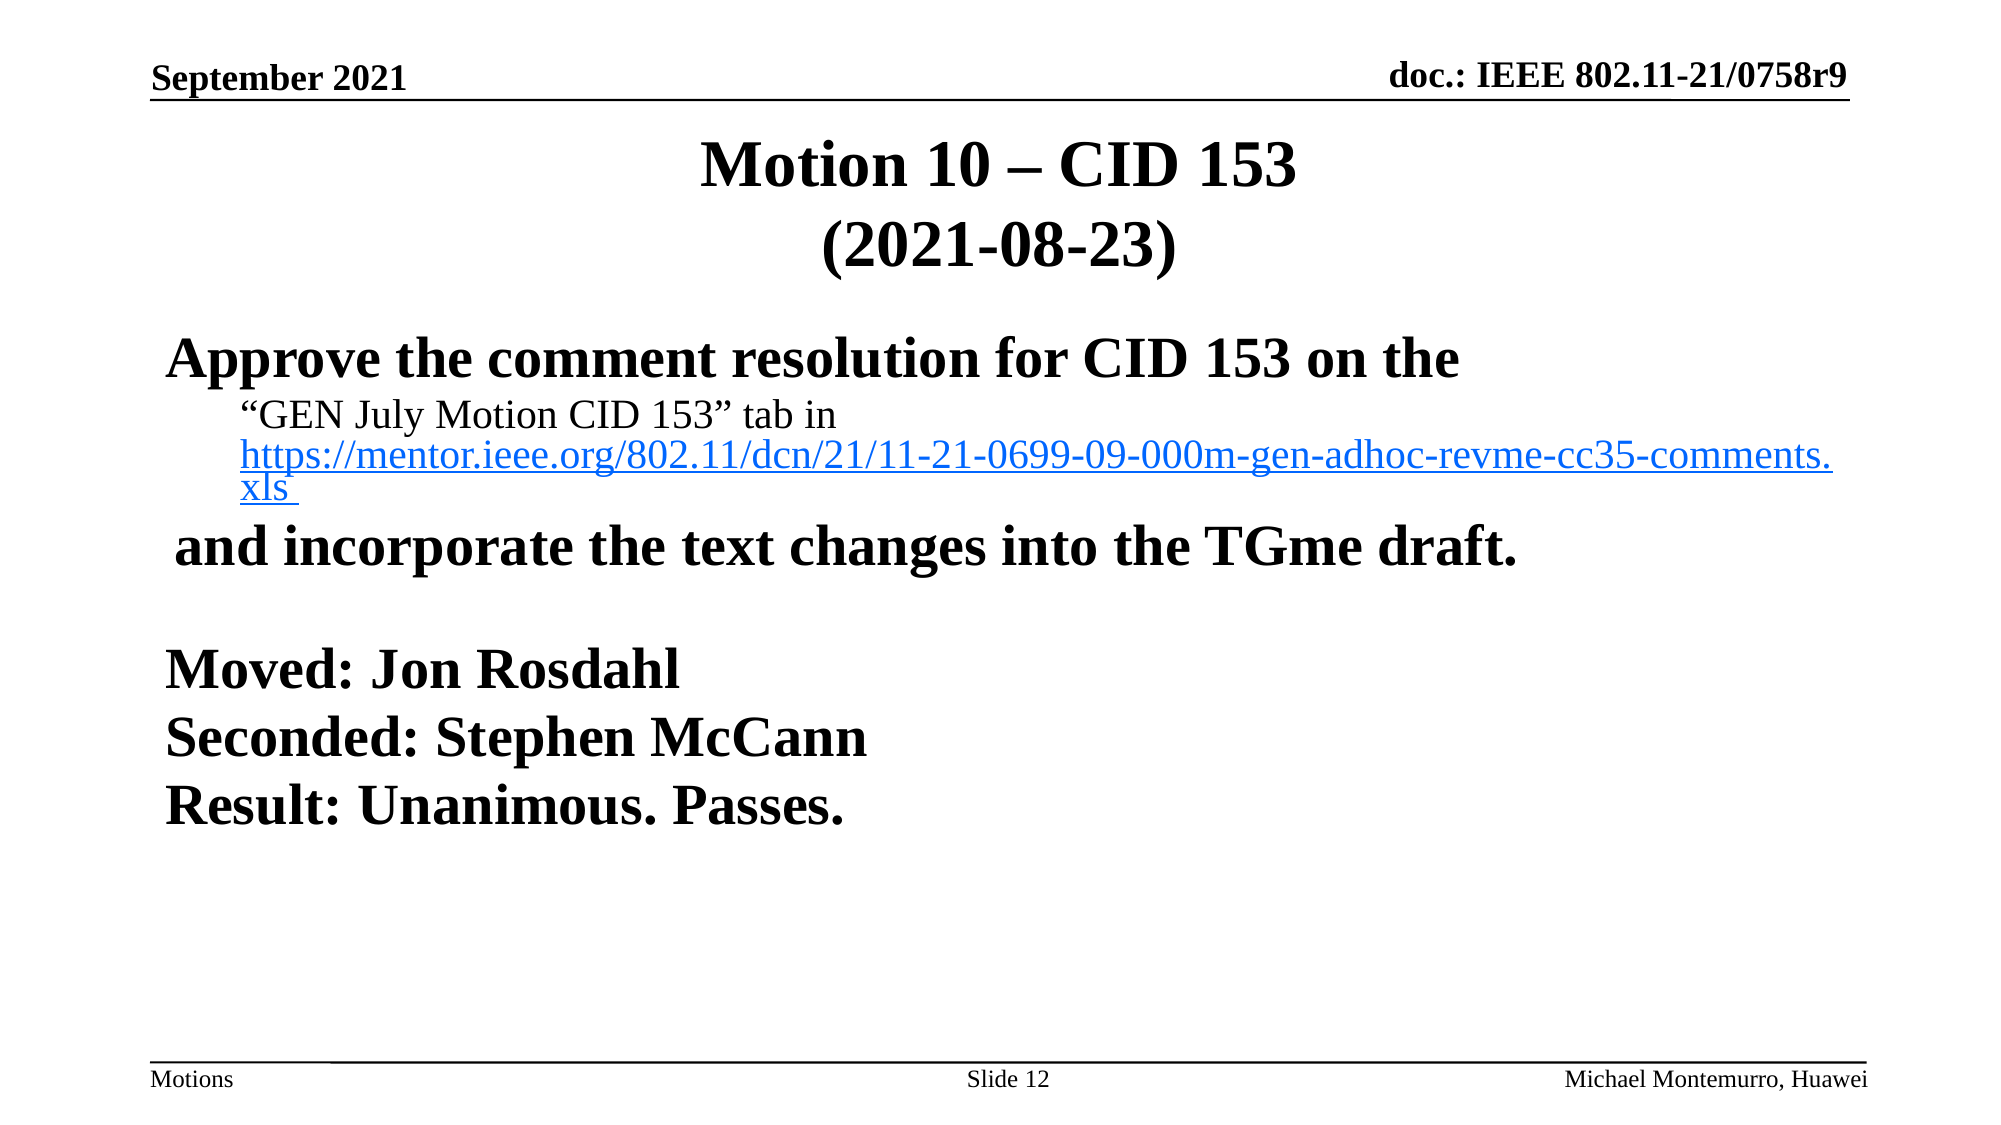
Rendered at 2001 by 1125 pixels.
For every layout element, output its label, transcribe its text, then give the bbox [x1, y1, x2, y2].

footer Michael Montemurro, Huawei [1266, 1061, 1869, 1093]
list Approve the comment resolution for CID 153 on the “GEN July Motion CID 153” tab in https://mentor.ieee.org/802.11/dcn/21/11-21-0699-09-000m-gen-adhoc-revme-cc35-comments.xls and incorporate the text changes into the TGme draft. Moved: Jon Rosdahl Seconded: Stephen McCann Result: Unanimous. Passes. [150, 324, 1850, 1000]
title Motion 10 – CID 153 (2021-08-23) [150, 112, 1850, 288]
slide_number Slide 12 [964, 1061, 1053, 1125]
